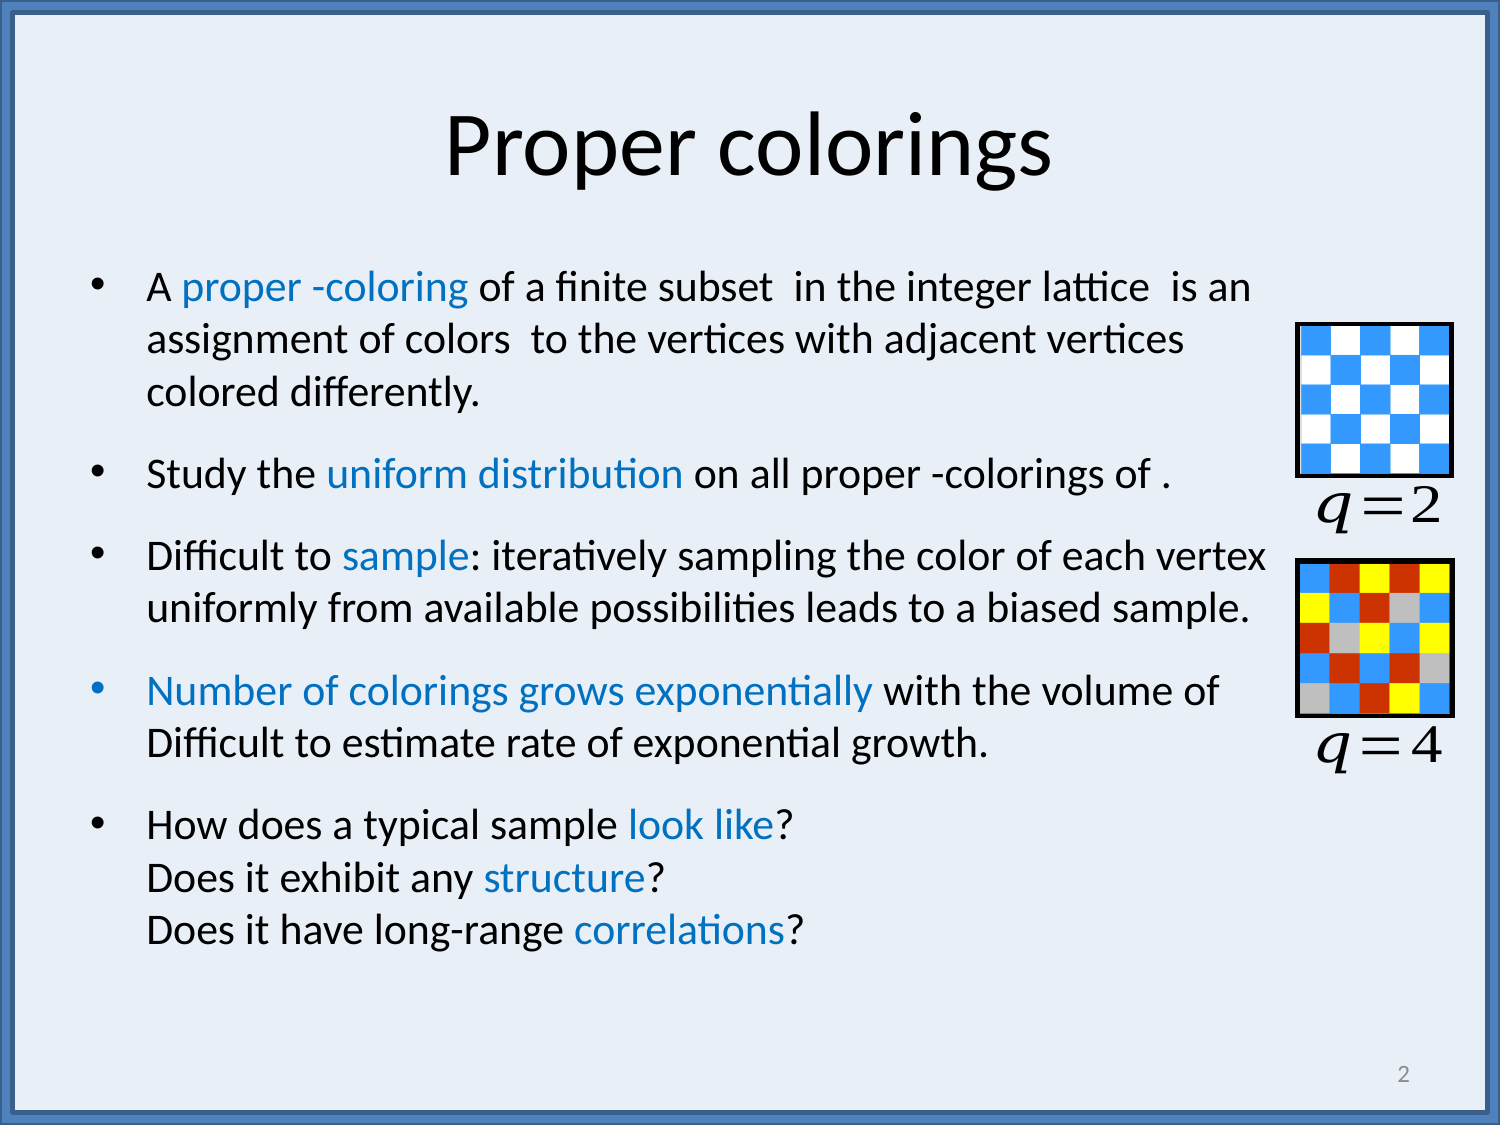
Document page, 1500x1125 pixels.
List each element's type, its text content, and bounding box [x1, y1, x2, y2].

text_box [1299, 326, 1451, 776]
title Proper colorings [75, 45, 1425, 233]
slide_number 2 [1074, 1042, 1425, 1103]
